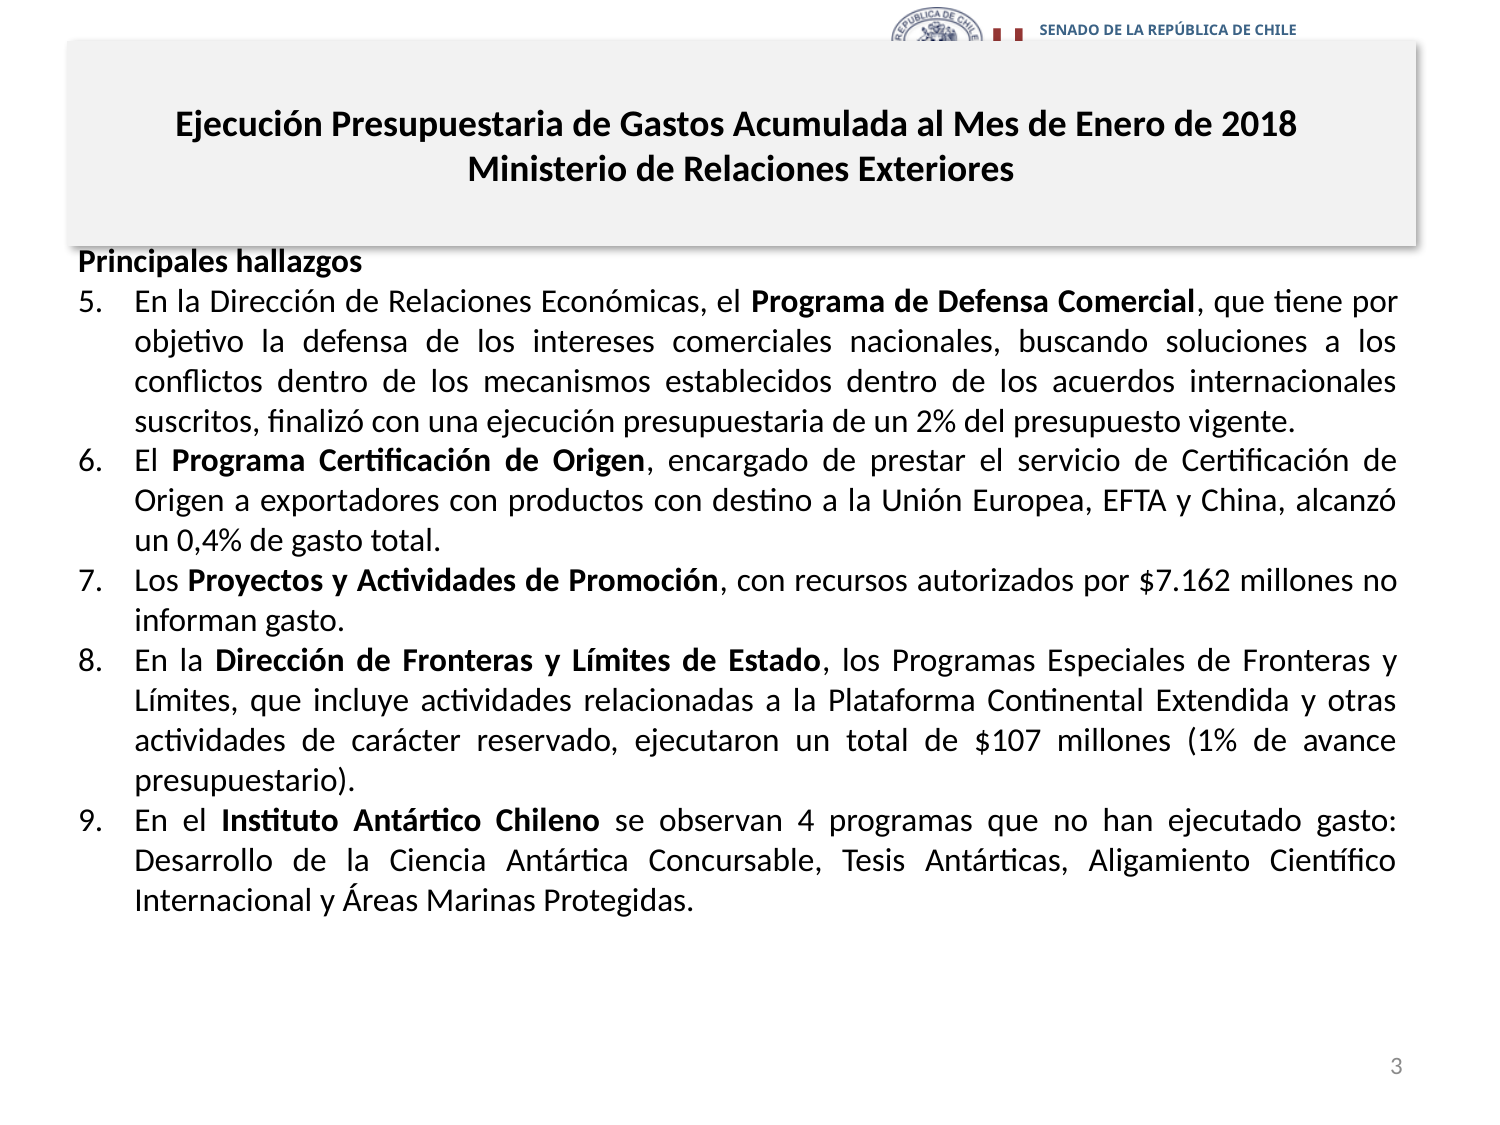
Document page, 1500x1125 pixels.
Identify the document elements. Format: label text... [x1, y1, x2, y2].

picture [891, 7, 985, 41]
slide_number 3 [1067, 1035, 1418, 1095]
title Ejecución Presupuestaria de Gastos Acumulada al Mes de Enero de 2018 Ministerio de Relaciones Exteriores [67, 41, 1415, 246]
text_box Principales hallazgos En la Dirección de Relaciones Económicas, el Programa de Defensa Comercial, que tiene por objetivo la defensa de los intereses comerciales nacionales, buscando soluciones a los conflictos dentro de los mecanismos establecidos dentro de los acuerdos internacionales suscritos, finalizó con una ejecución presupuestaria de un 2% del presupuesto vigente. El Programa Certificación de Origen, encargado de prestar el servicio de Certificación de Origen a exportadores con productos con destino a la Unión Europea, EFTA y China, alcanzó un 0,4% de gasto total. Los Proyectos y Actividades de Promoción, con recursos autorizados por $7.162 millones no informan gasto. En la Dirección de Fronteras y Límites de Estado, los Programas Especiales de Fronteras y Límites, que incluye actividades relacionadas a la Plataforma Continental Extendida y otras actividades de carácter reservado, ejecutaron un total de $107 millones (1% de avance presupuestario). En el Instituto Antártico Chileno se observan 4 programas que no han ejecutado gasto: Desarrollo de la Ciencia Antártica Concursable, Tesis Antárticas, Aligamiento Científico Internacional y Áreas Marinas Protegidas. [63, 231, 1414, 1047]
